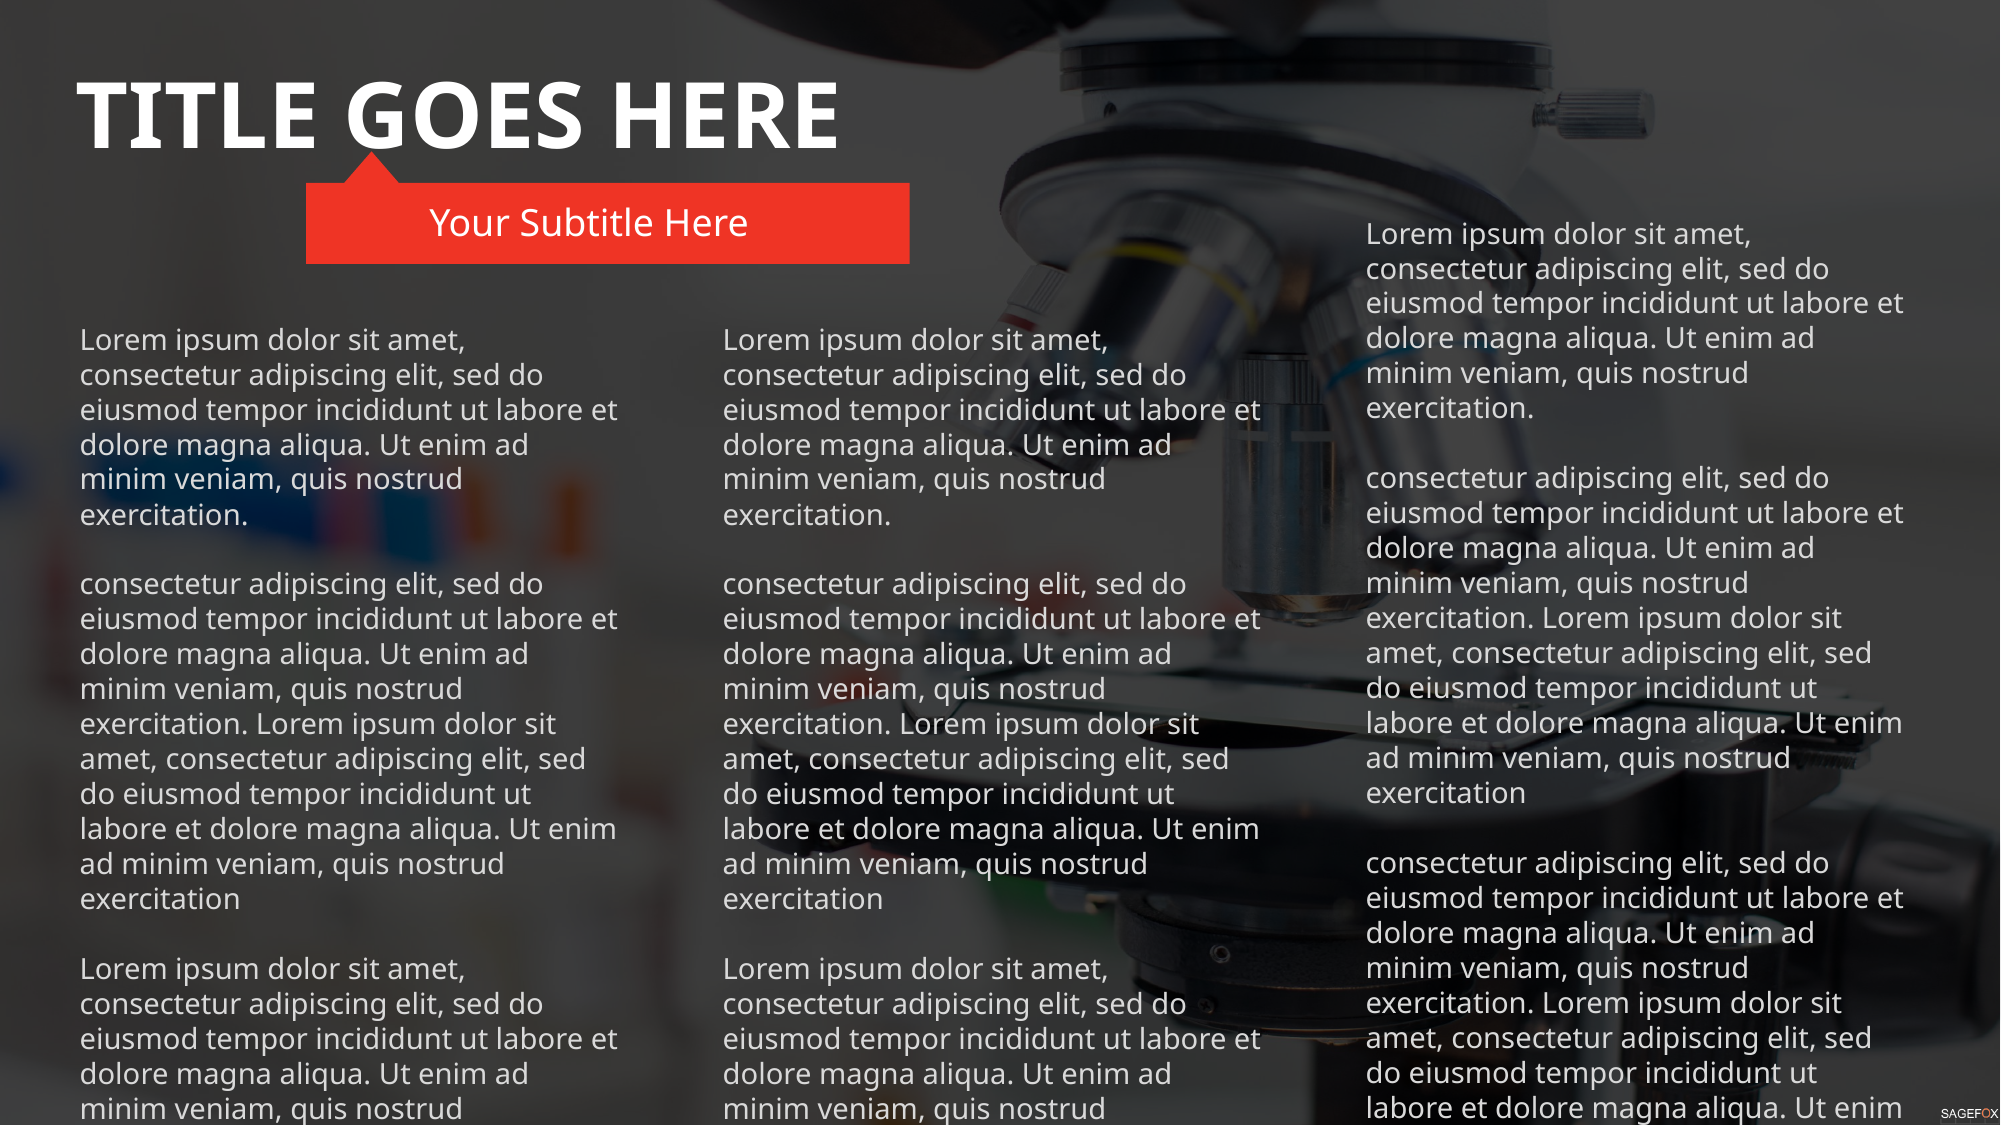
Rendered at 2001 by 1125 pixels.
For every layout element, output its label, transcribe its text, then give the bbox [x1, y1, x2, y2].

text_box TITLE GOES HERE [60, 49, 965, 175]
picture [0, 0, 2001, 1125]
text_box Lorem ipsum dolor sit amet, consectetur adipiscing elit, sed do eiusmod tempor incididunt ut labore et dolore magna aliqua. Ut enim ad minim veniam, quis nostrud exercitation. consectetur adipiscing elit, sed do eiusmod tempor incididunt ut labore et dolore magna aliqua. Ut enim ad minim veniam, quis nostrud exercitation. Lorem ipsum dolor sit amet, consectetur adipiscing elit, sed do eiusmod tempor incididunt ut labore et dolore magna aliqua. Ut enim ad minim veniam, quis nostrud exercitation consectetur adipiscing elit, sed do eiusmod tempor incididunt ut labore et dolore magna aliqua. Ut enim ad minim veniam, quis nostrud exercitation. Lorem ipsum dolor sit amet, consectetur adipiscing elit, sed do eiusmod tempor incididunt ut labore et dolore magna aliqua. Ut enim ad minim veniam, quis nostrud exercitation [1350, 207, 1921, 1125]
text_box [306, 151, 910, 264]
text_box Lorem ipsum dolor sit amet, consectetur adipiscing elit, sed do eiusmod tempor incididunt ut labore et dolore magna aliqua. Ut enim ad minim veniam, quis nostrud exercitation. consectetur adipiscing elit, sed do eiusmod tempor incididunt ut labore et dolore magna aliqua. Ut enim ad minim veniam, quis nostrud exercitation. Lorem ipsum dolor sit amet, consectetur adipiscing elit, sed do eiusmod tempor incididunt ut labore et dolore magna aliqua. Ut enim ad minim veniam, quis nostrud exercitation Lorem ipsum dolor sit amet, consectetur adipiscing elit, sed do eiusmod tempor incididunt ut labore et dolore magna aliqua. Ut enim ad minim veniam, quis nostrud exercitation [707, 313, 1278, 1125]
text_box Lorem ipsum dolor sit amet, consectetur adipiscing elit, sed do eiusmod tempor incididunt ut labore et dolore magna aliqua. Ut enim ad minim veniam, quis nostrud exercitation. consectetur adipiscing elit, sed do eiusmod tempor incididunt ut labore et dolore magna aliqua. Ut enim ad minim veniam, quis nostrud exercitation. Lorem ipsum dolor sit amet, consectetur adipiscing elit, sed do eiusmod tempor incididunt ut labore et dolore magna aliqua. Ut enim ad minim veniam, quis nostrud exercitation Lorem ipsum dolor sit amet, consectetur adipiscing elit, sed do eiusmod tempor incididunt ut labore et dolore magna aliqua. Ut enim ad minim veniam, quis nostrud exercitation. [64, 313, 635, 1125]
